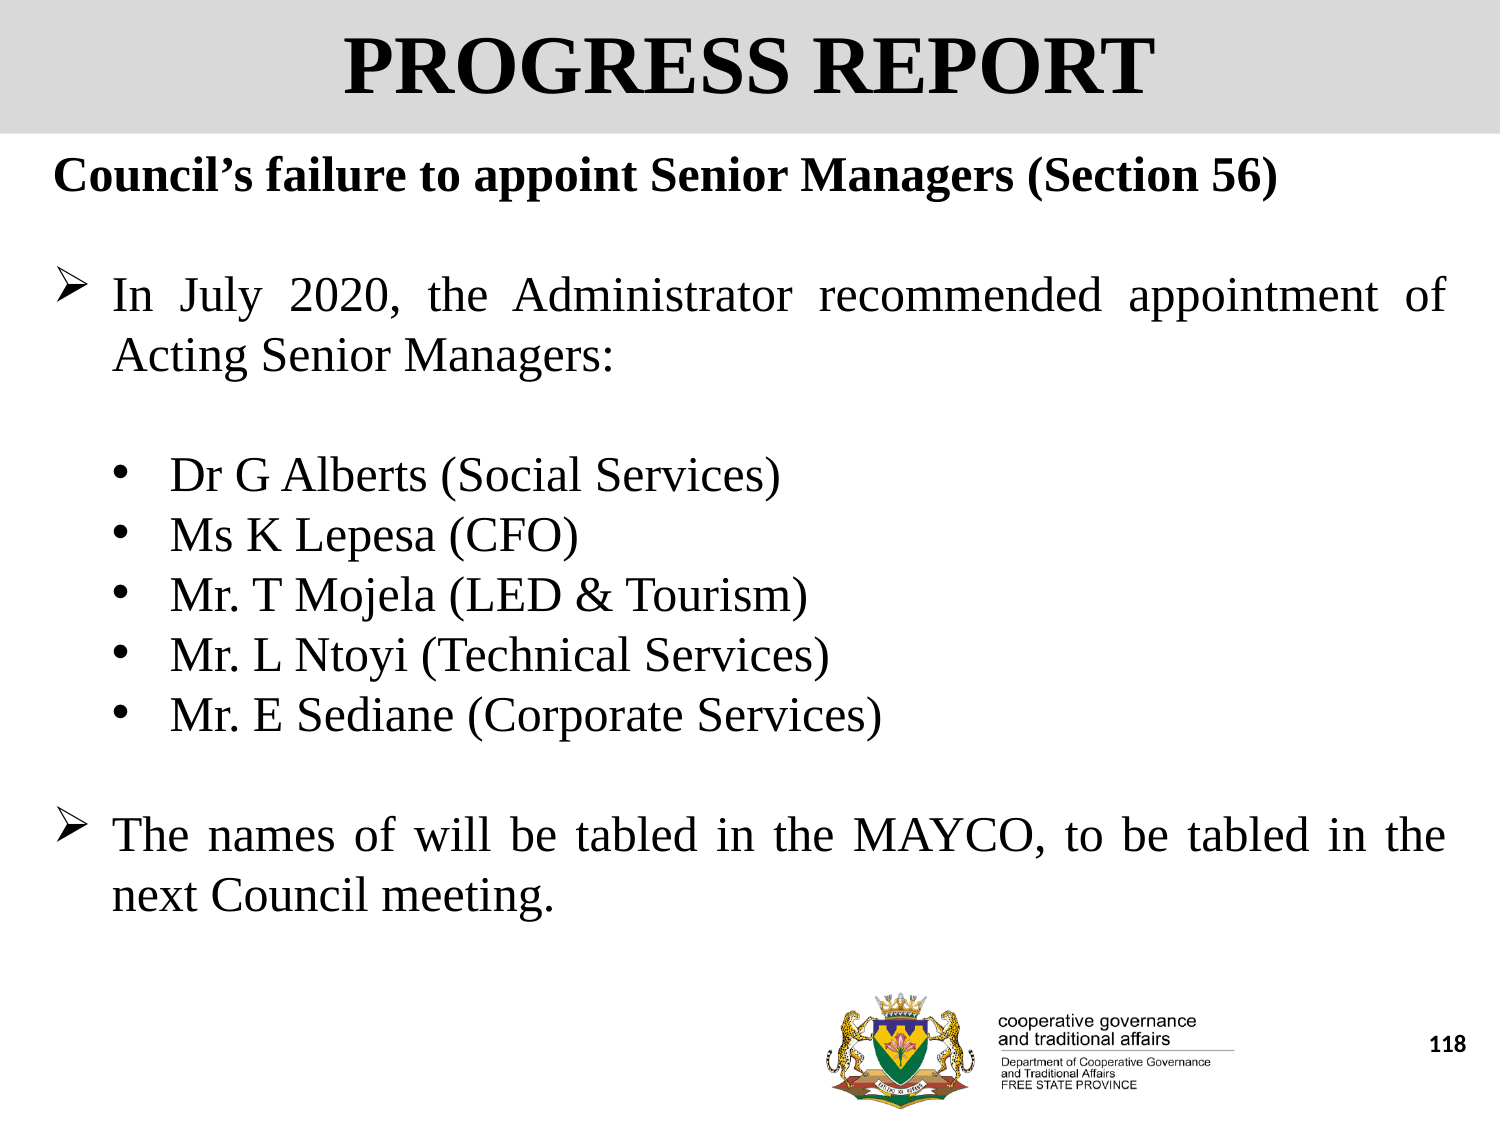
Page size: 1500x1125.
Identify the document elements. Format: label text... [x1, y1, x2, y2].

picture [808, 980, 1243, 1113]
title Progress report [0, 0, 1500, 134]
slide_number 118 [1243, 1012, 1482, 1073]
list Council’s failure to appoint Senior Managers (Section 56) In July 2020, the Administrator recommended appointment of Acting Senior Managers: Dr G Alberts (Social Services) Ms K Lepesa (CFO) Mr. T Mojela (LED & Tourism) Mr. L Ntoyi (Technical Services) Mr. E Sediane (Corporate Services) The names of will be tabled in the MAYCO, to be tabled in the next Council meeting. [37, 133, 1463, 980]
